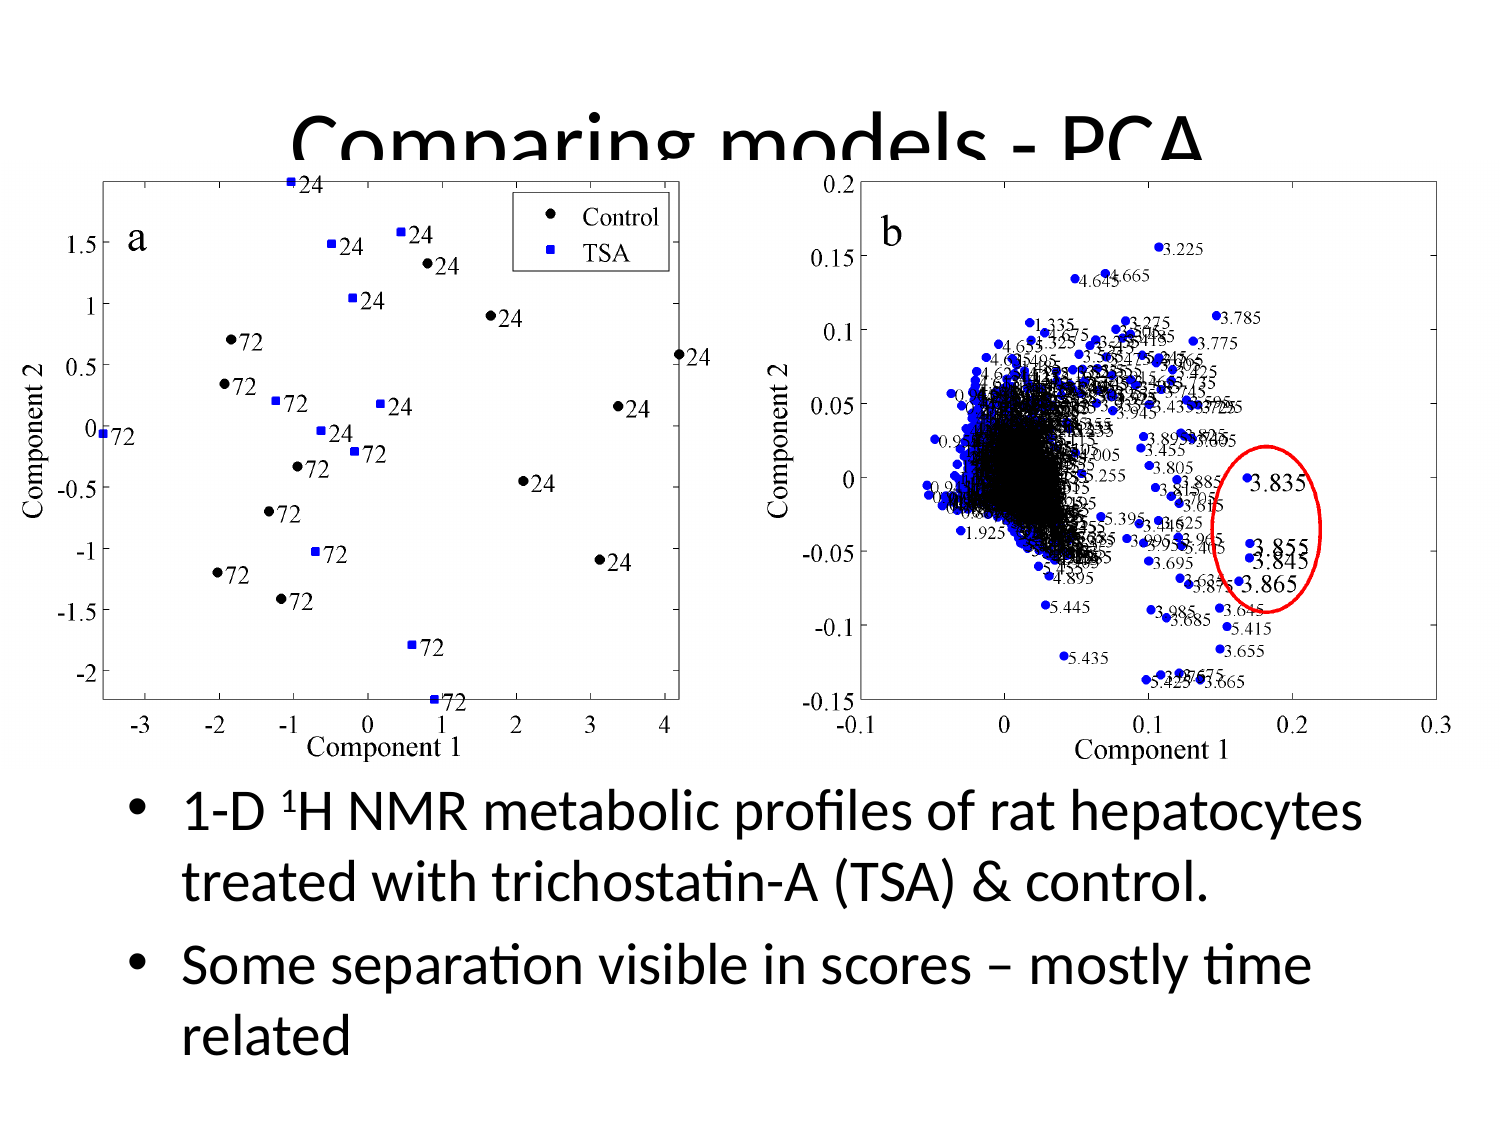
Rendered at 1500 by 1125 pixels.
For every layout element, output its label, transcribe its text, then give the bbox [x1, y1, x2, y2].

picture [0, 160, 1500, 770]
list 1-D 1H NMR metabolic profiles of rat hepatocytes treated with trichostatin-A (TSA) & control. Some separation visible in scores – mostly time related [112, 778, 1388, 1125]
title Comparing models - PCA [75, 45, 1425, 159]
